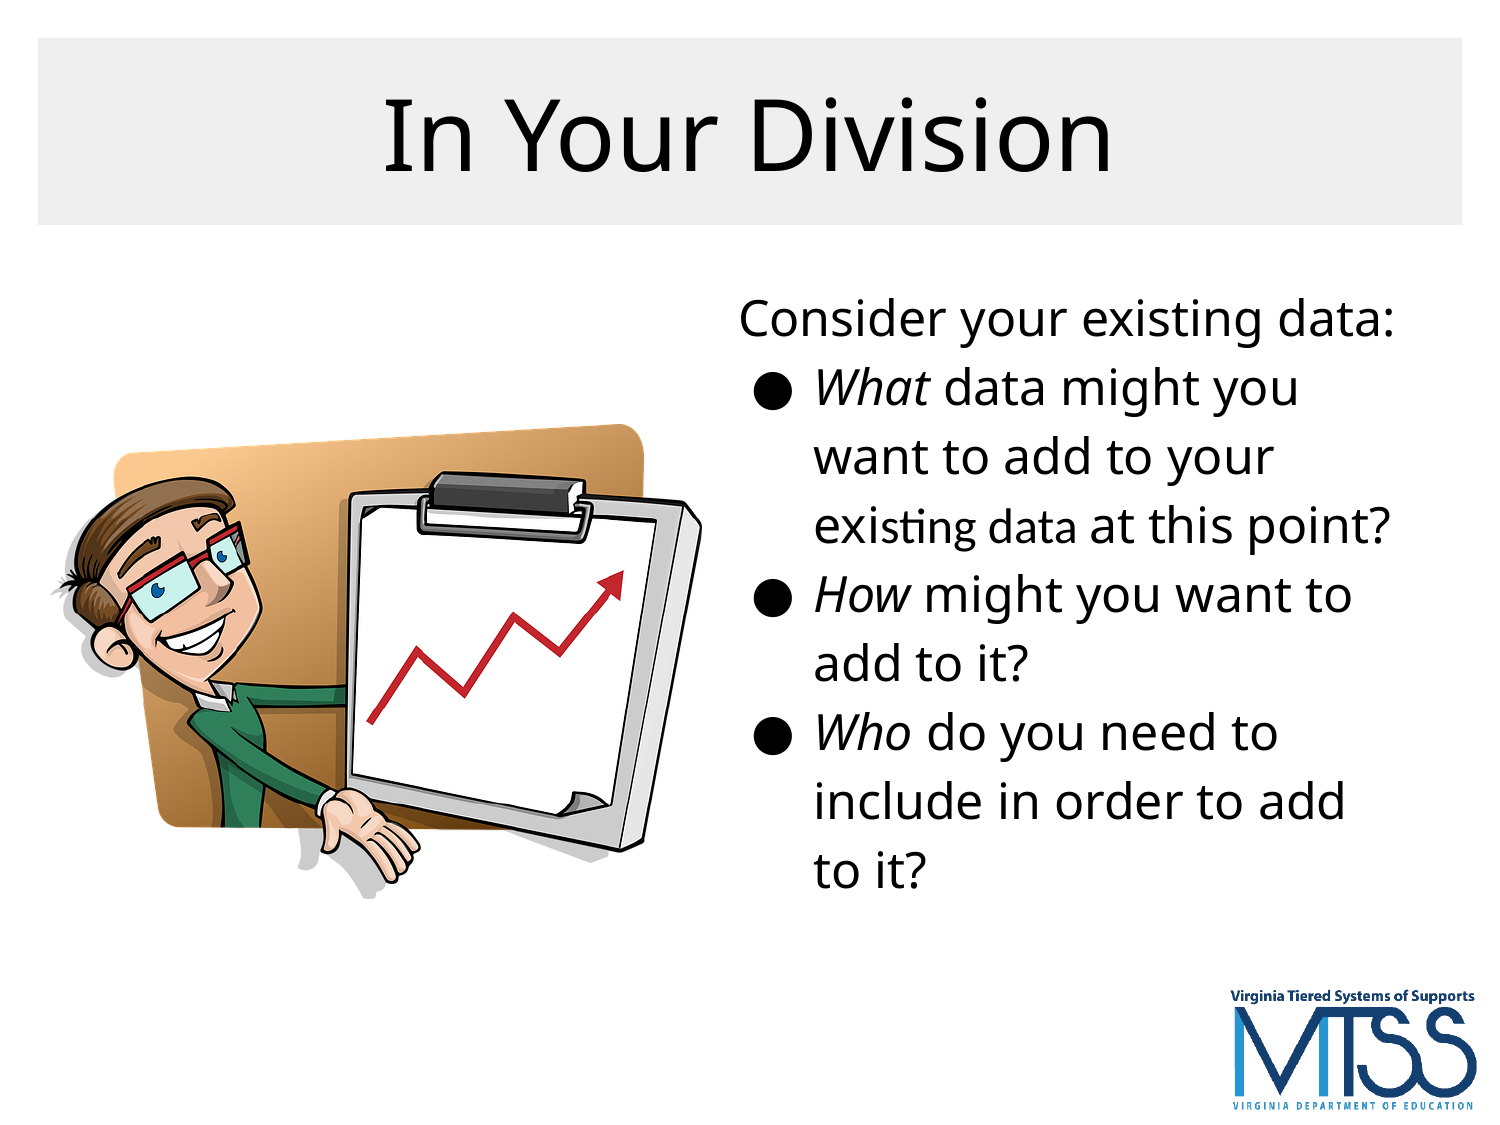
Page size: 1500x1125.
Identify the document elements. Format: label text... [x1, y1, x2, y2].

picture [1224, 985, 1481, 1115]
title In Your Division [36, 36, 1464, 227]
list Consider your existing data: What data might you want to add to your existing data at this point? How might you want to add to it? Who do you need to include in order to add to it? [648, 262, 1425, 1013]
picture [49, 424, 702, 900]
